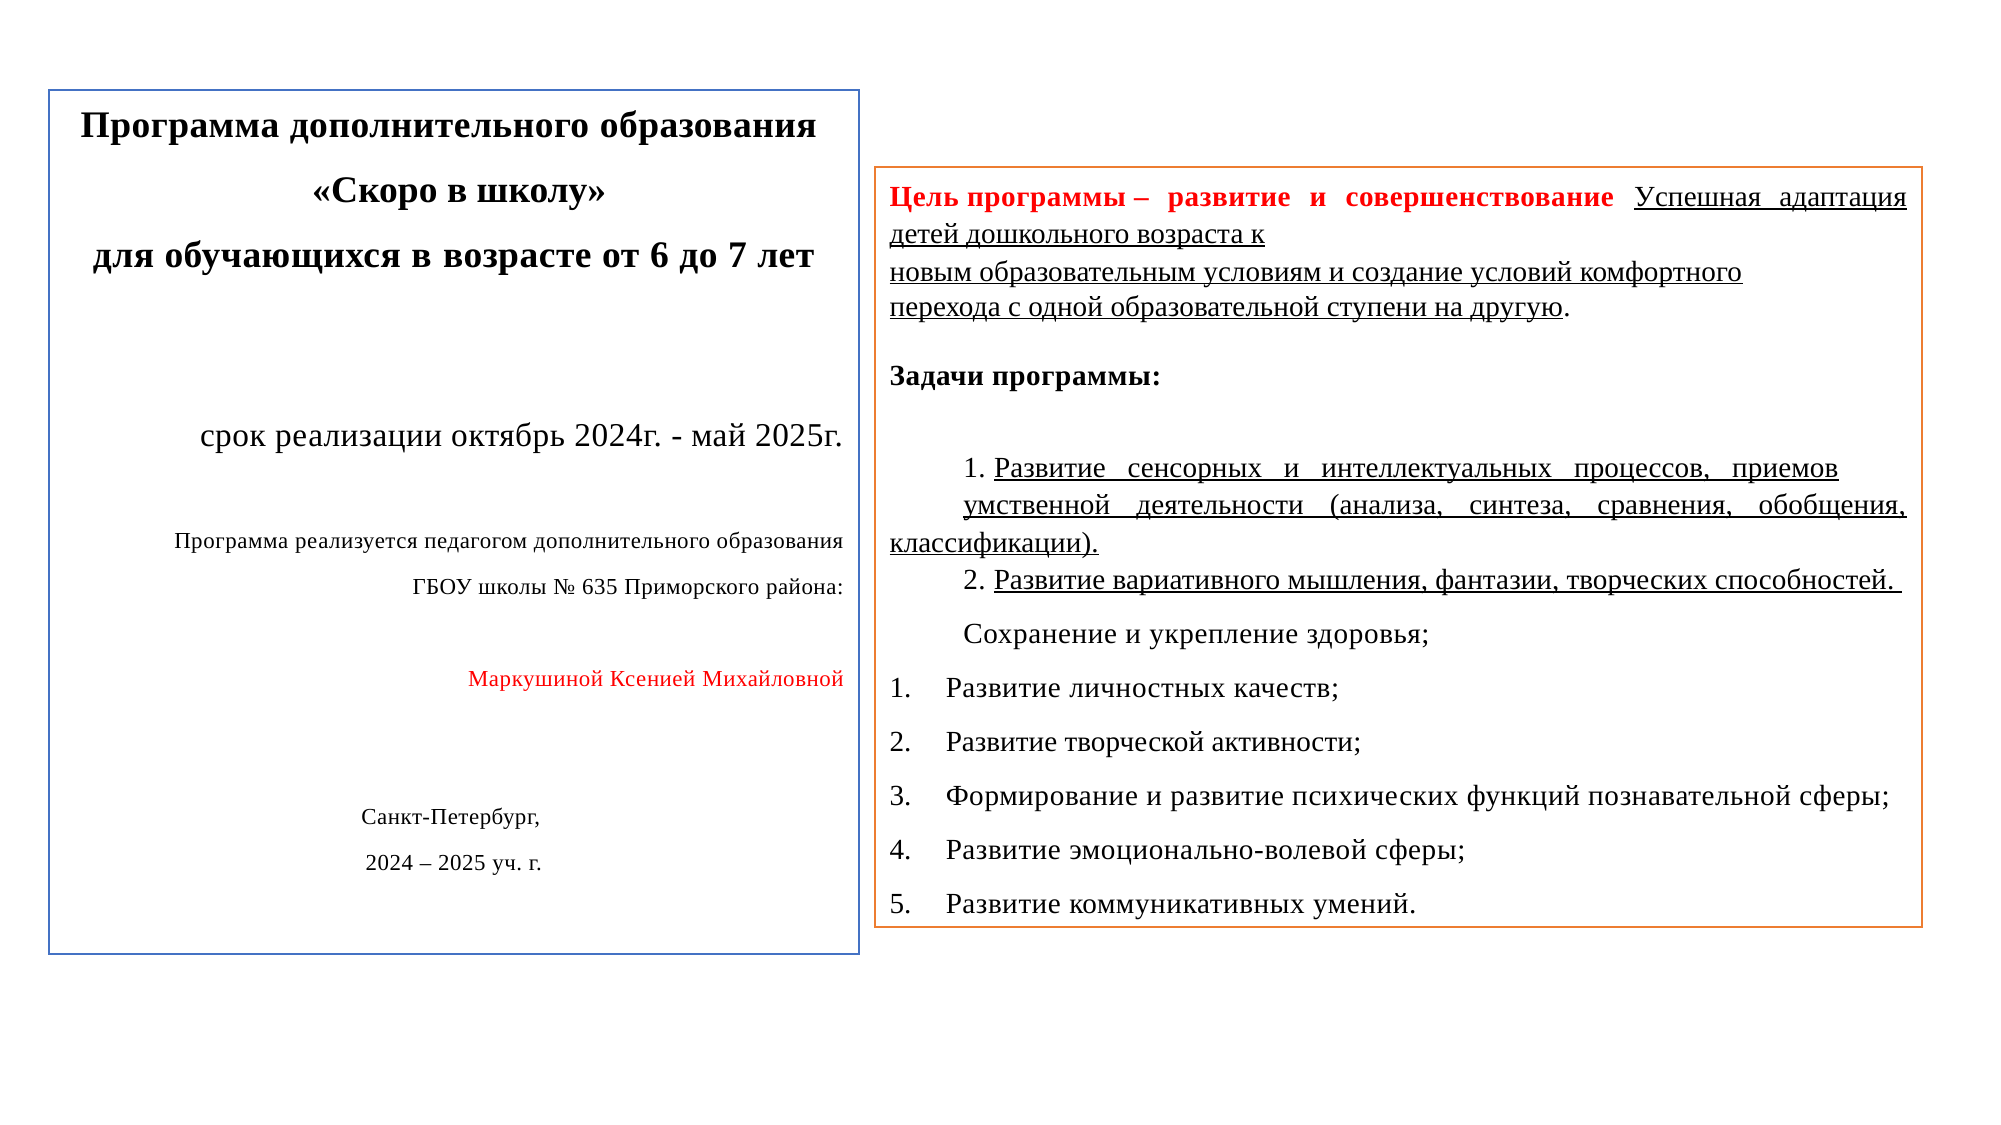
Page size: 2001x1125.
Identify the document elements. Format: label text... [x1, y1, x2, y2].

text_box Программа дополнительного образования «Скоро в школу» для обучающихся в возрасте от 6 до 7 лет срок реализации октябрь 2024г. - май 2025г. Программа реализуется педагогом дополнительного образования ГБОУ школы № 635 Приморского района: Маркушиной Ксенией Михайловной Санкт-Петербург, 2024 – 2025 уч. г. [48, 89, 860, 955]
text_box Цель программы – развитие и совершенствование Успешная адаптация детей дошкольного возраста к новым образовательным условиям и создание условий комфортного перехода с одной образовательной ступени на другую. Задачи программы: 1. Развитие сенсорных и интеллектуальных процессов, приемов умственной деятельности (анализа, синтеза, сравнения, обобщения, классификации). 2. Развитие вариативного мышления, фантазии, творческих способностей. Сохранение и укрепление здоровья; Развитие личностных качеств; Развитие творческой активности; Формирование и развитие психических функций познавательной сферы; Развитие эмоционально-волевой сферы; Развитие коммуникативных умений. [874, 166, 1923, 928]
